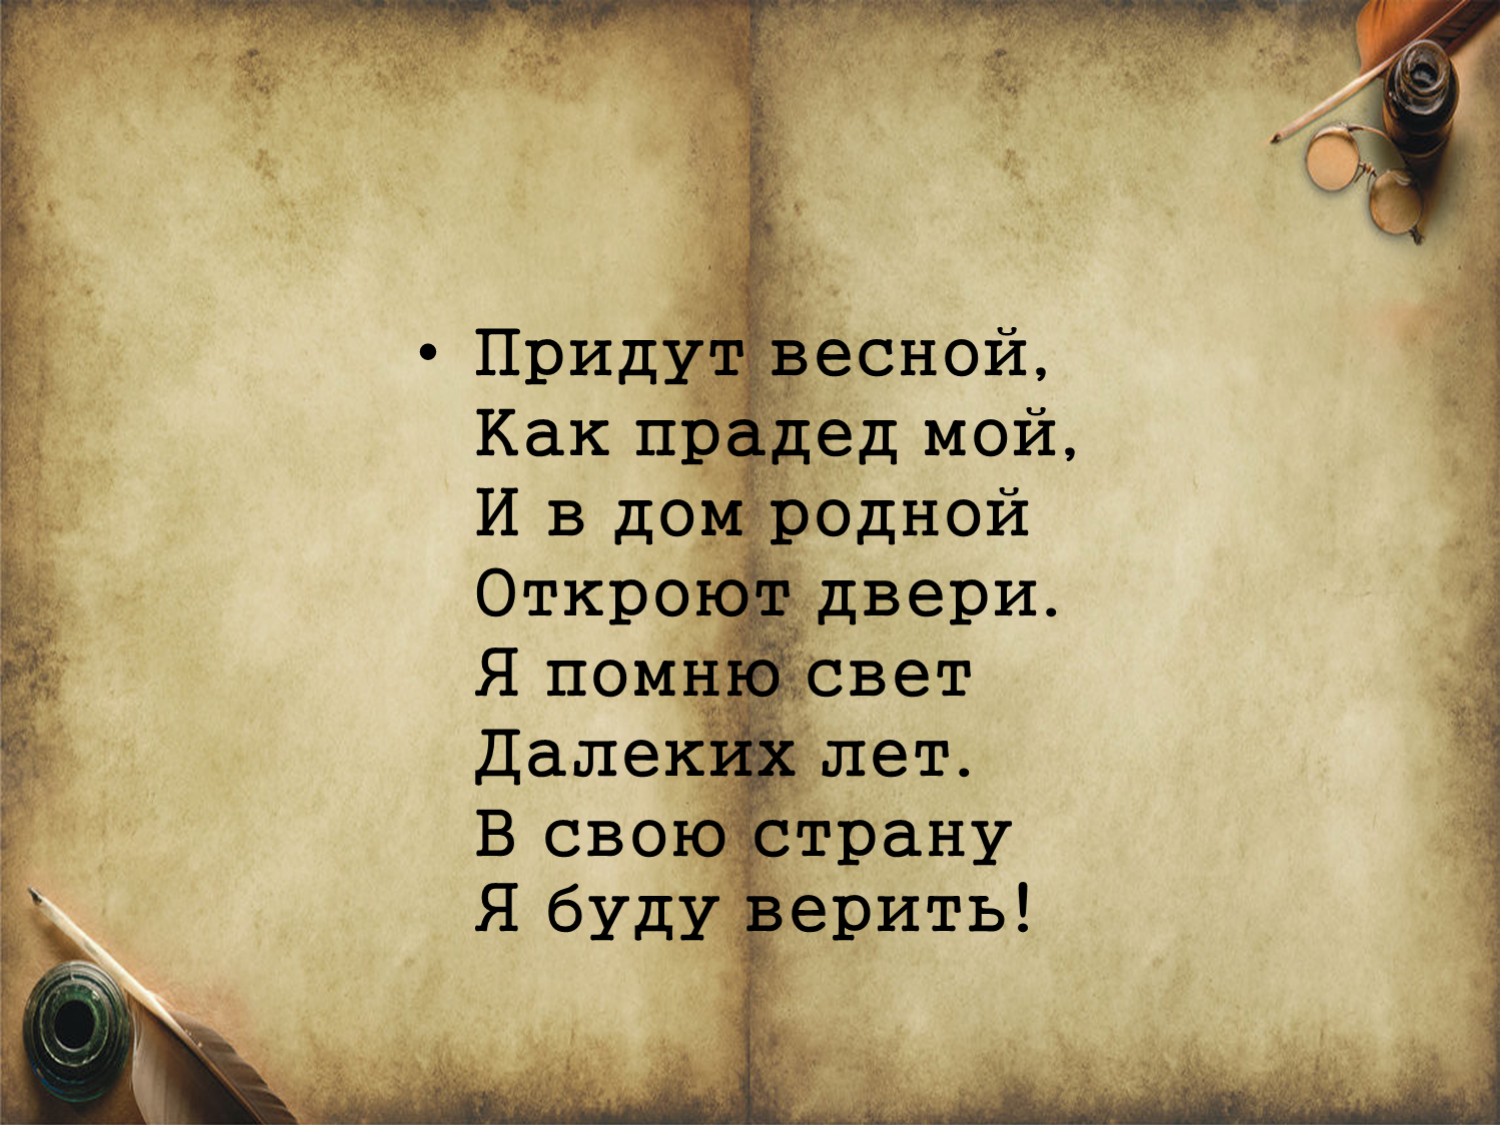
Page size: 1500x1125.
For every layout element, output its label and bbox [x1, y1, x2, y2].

list [379, 285, 1121, 982]
picture [0, 0, 1500, 1125]
